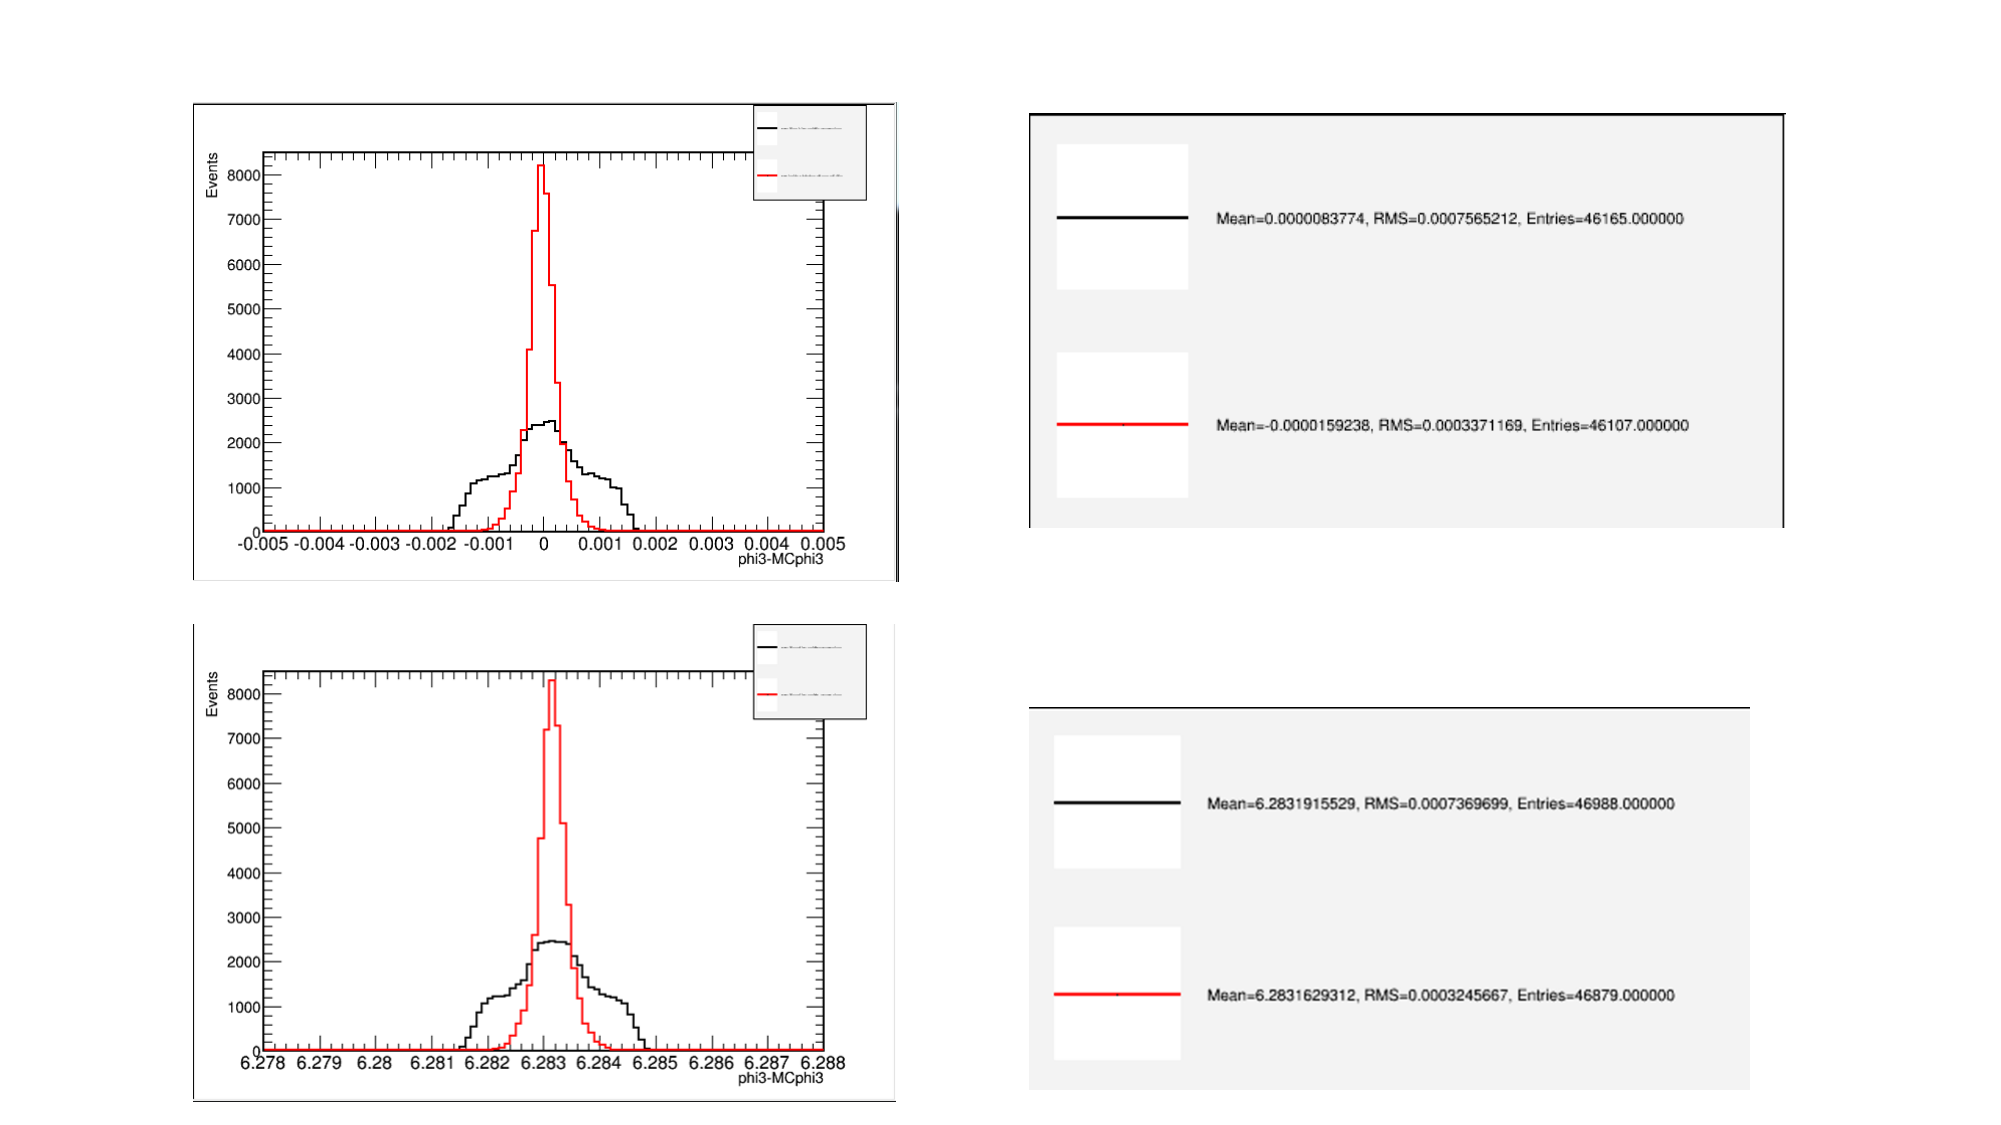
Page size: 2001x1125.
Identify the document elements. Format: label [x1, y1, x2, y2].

list [193, 102, 899, 582]
picture [193, 624, 896, 1102]
picture [1029, 707, 1750, 1090]
picture [1029, 113, 1786, 529]
